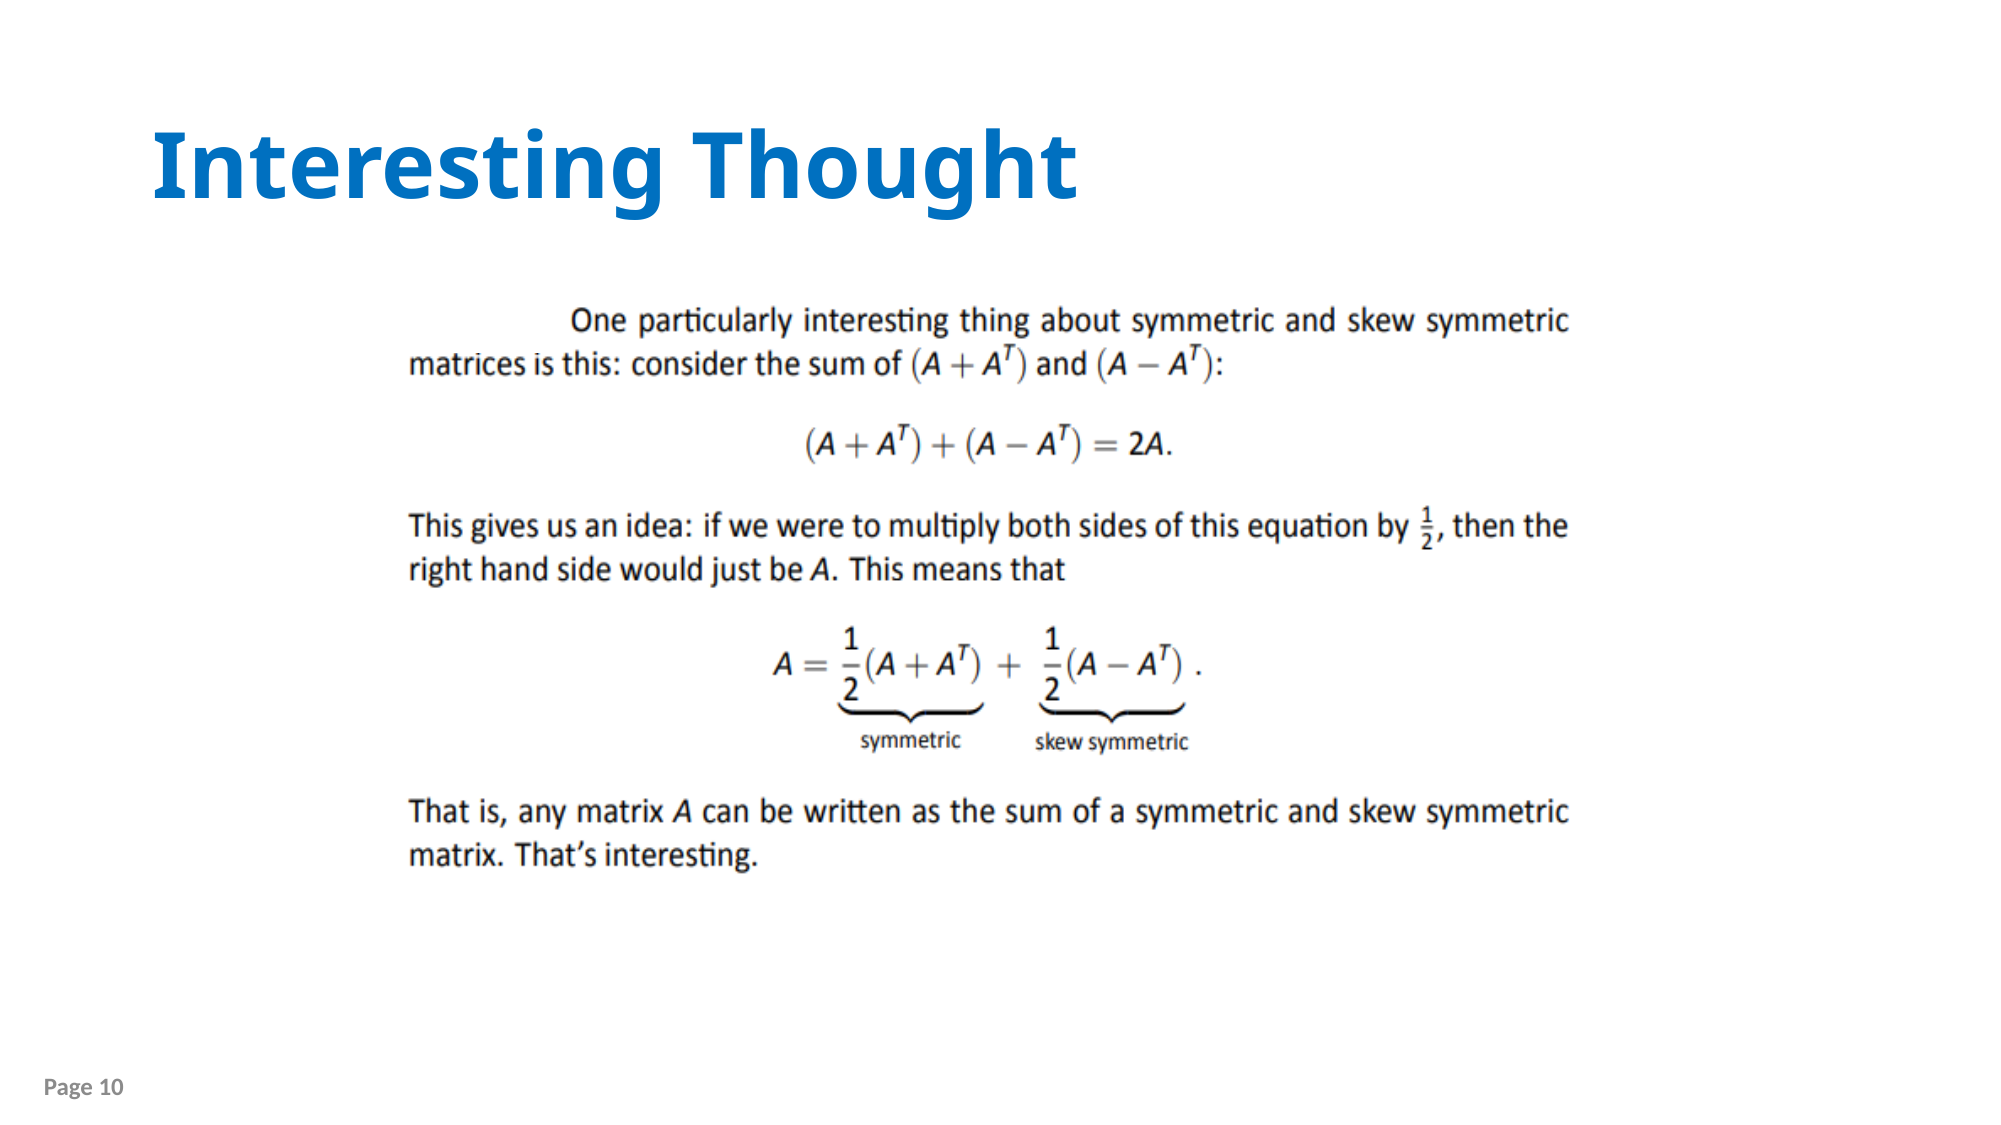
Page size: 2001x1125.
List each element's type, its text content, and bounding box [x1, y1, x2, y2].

slide_number Page 10 [28, 1055, 479, 1116]
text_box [351, 284, 1586, 879]
title Interesting Thought [137, 59, 1863, 278]
